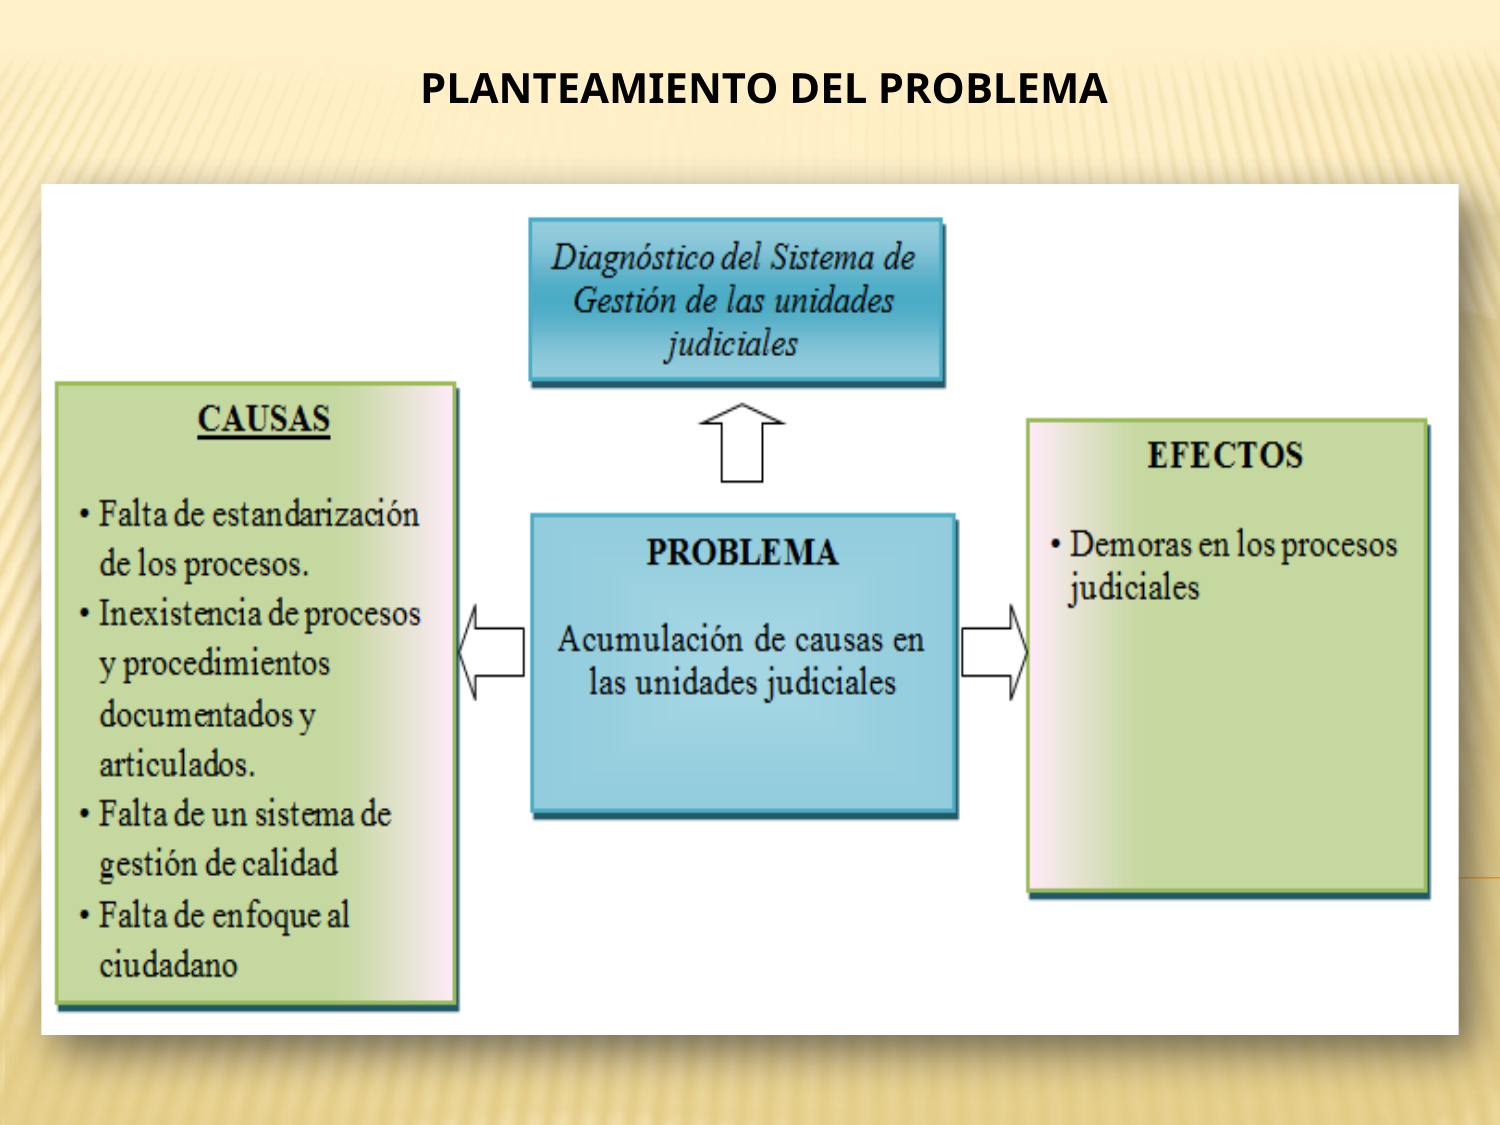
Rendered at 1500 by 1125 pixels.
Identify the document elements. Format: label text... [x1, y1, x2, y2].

text_box PLANTEAMIENTO DEL PROBLEMA [344, 54, 1184, 120]
picture [40, 184, 1460, 1036]
